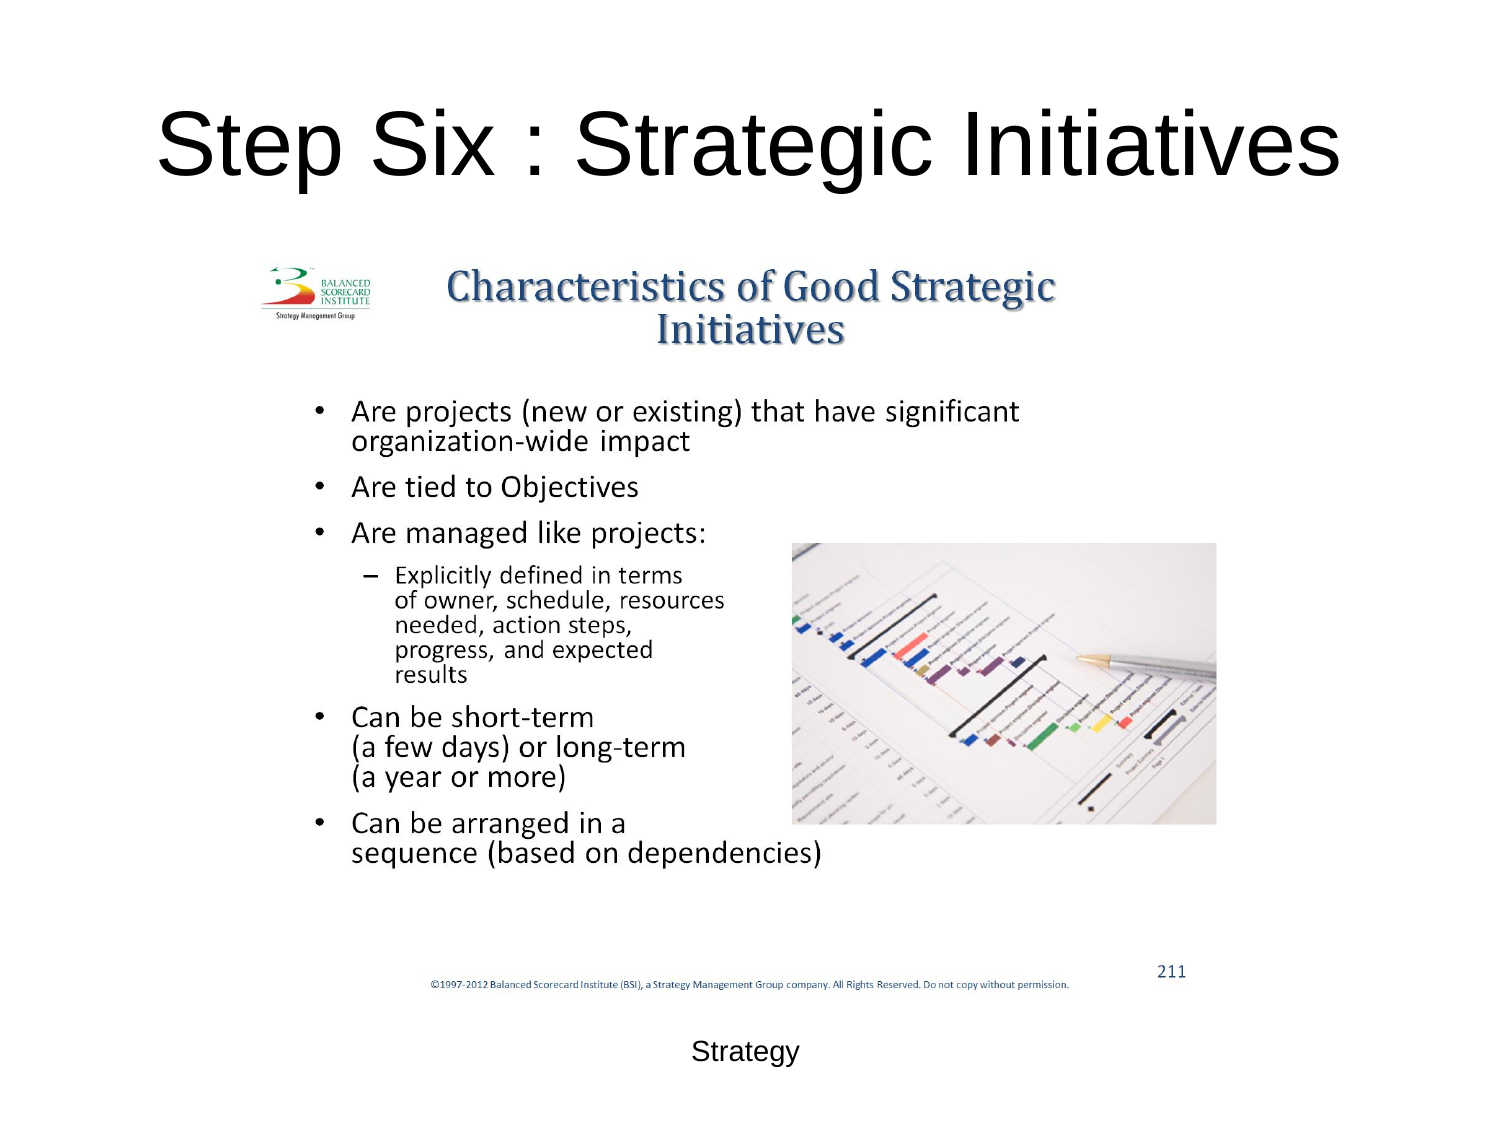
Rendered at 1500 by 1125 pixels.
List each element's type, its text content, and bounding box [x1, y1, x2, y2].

title Step Six : Strategic Initiatives [74, 44, 1426, 233]
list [254, 262, 1246, 1006]
footer Strategy [512, 1024, 988, 1103]
